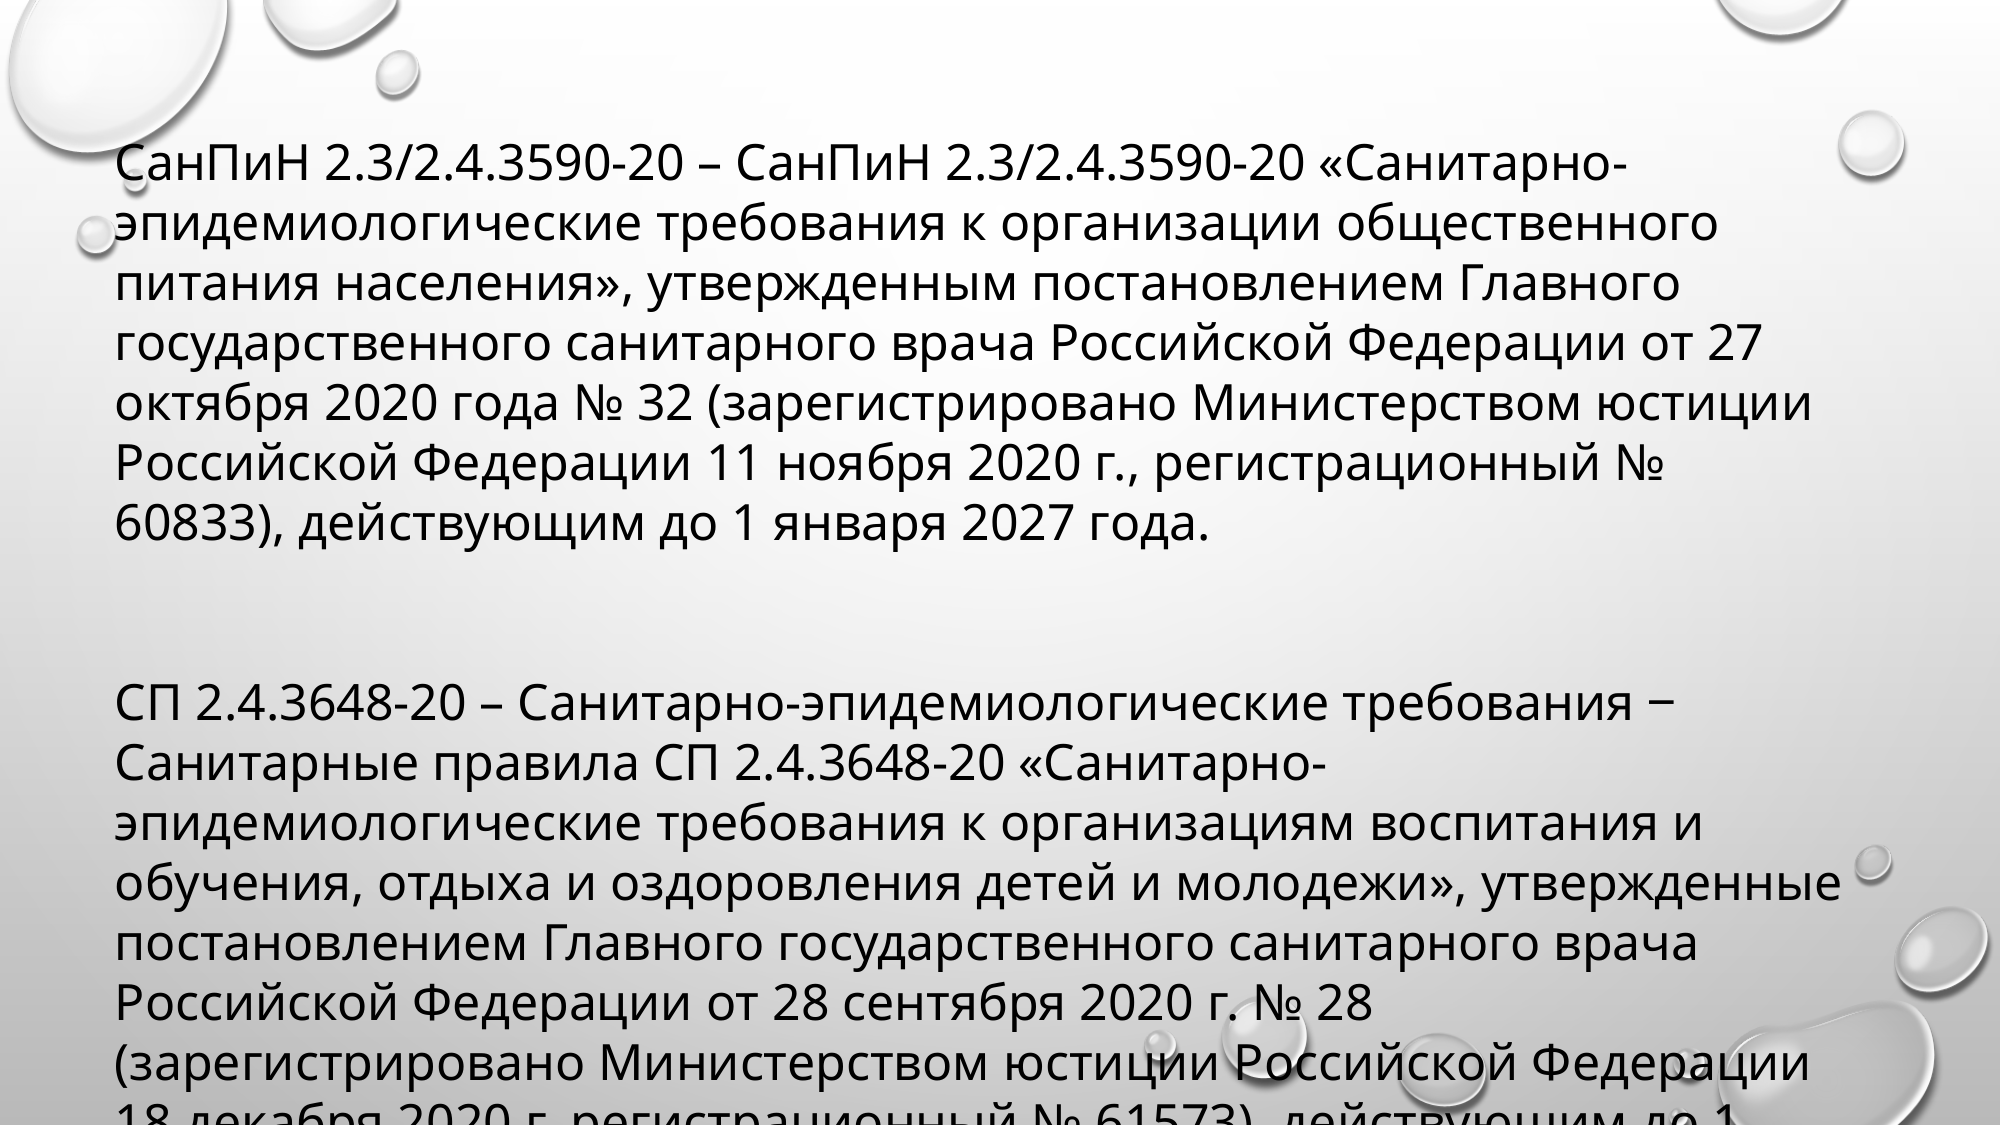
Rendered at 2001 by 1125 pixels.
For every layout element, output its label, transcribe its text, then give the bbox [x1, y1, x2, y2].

picture [0, 0, 2000, 1125]
text_box СанПиН 2.3/2.4.3590-20 – СанПиН 2.3/2.4.3590-20 «Санитарно-эпидемиологические требования к организации общественного питания населения», утвержденным постановлением Главного государственного санитарного врача Российской Федерации от 27 октября 2020 года № 32 (зарегистрировано Министерством юстиции Российской Федерации 11 ноября 2020 г., регистрационный № 60833), действующим до 1 января 2027 года. СП 2.4.3648-20 – Санитарно-эпидемиологические требования ‒ Санитарные правила СП 2.4.3648-20 «Санитарно-эпидемиологические требования к организациям воспитания и обучения, отдыха и оздоровления детей и молодежи», утвержденные постановлением Главного государственного санитарного врача Российской Федерации от 28 сентября 2020 г. № 28 (зарегистрировано Министерством юстиции Российской Федерации 18 декабря 2020 г, регистрационный № 61573), действующим до 1 января 2027 года. [99, 123, 1865, 1125]
